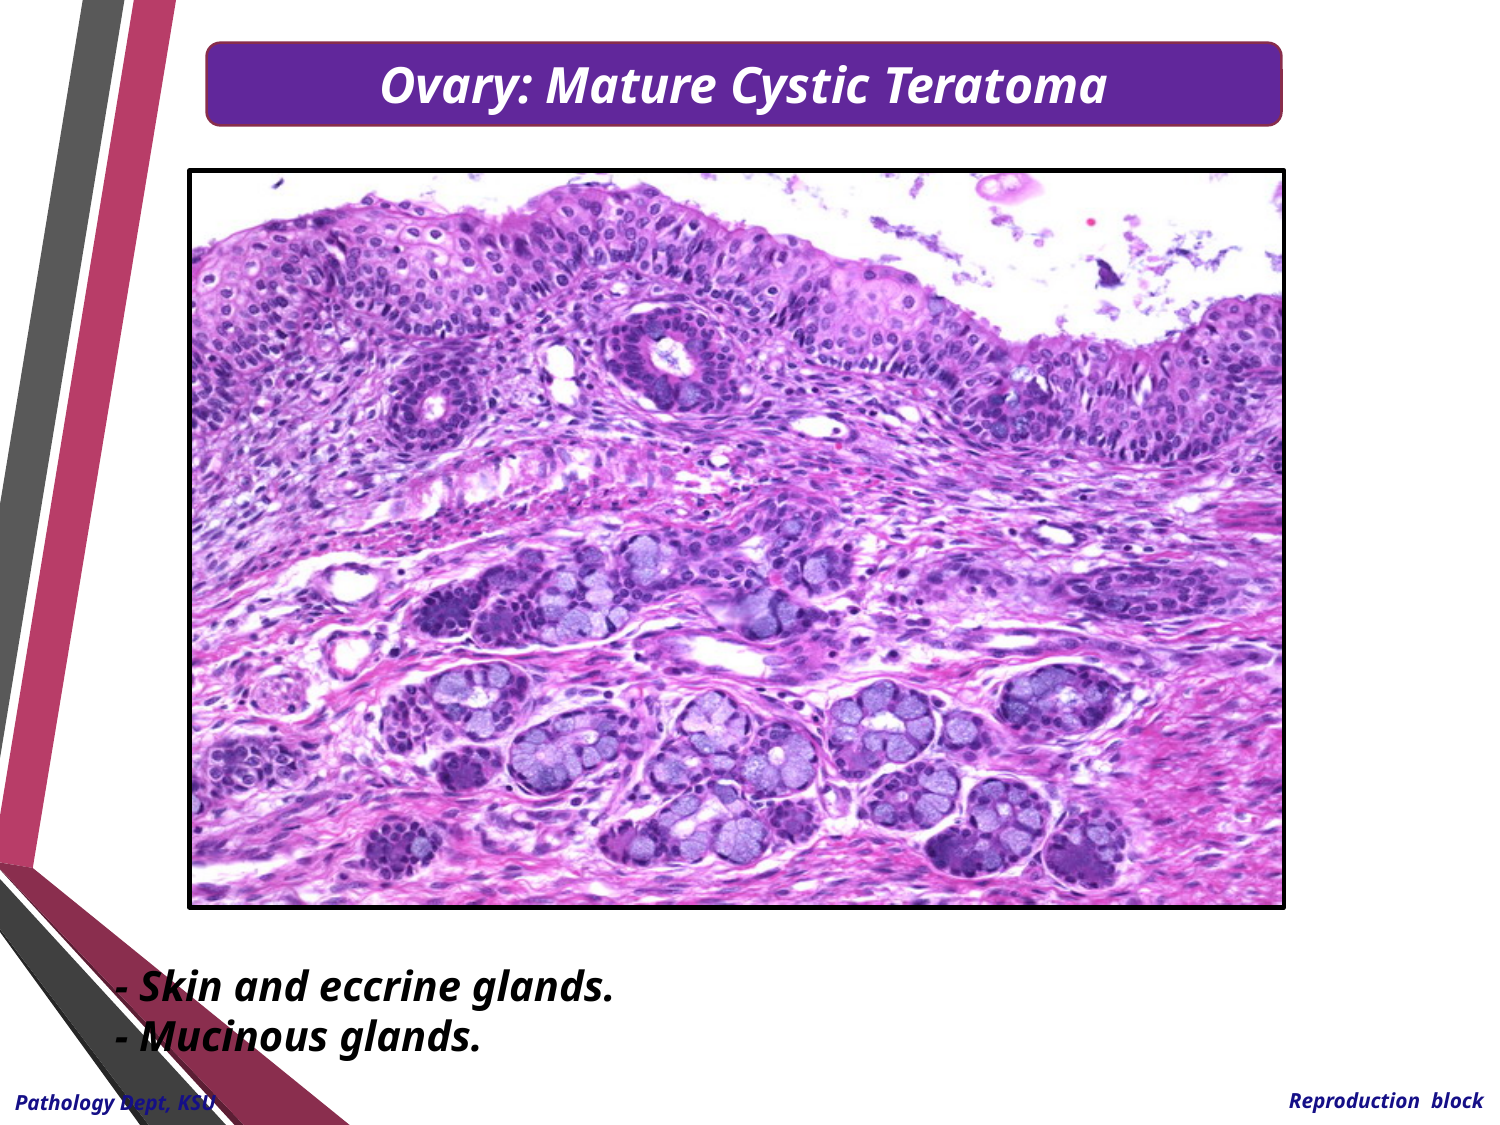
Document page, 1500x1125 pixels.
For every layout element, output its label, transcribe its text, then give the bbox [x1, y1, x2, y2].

picture [191, 172, 1282, 906]
text_box Pathology Dept, KSU [0, 1082, 243, 1122]
text_box Reproduction block [1244, 1080, 1499, 1121]
text_box - Skin and eccrine glands. - Mucinous glands. [100, 952, 1341, 1068]
text_box Ovary: Mature Cystic Teratoma [205, 41, 1283, 127]
